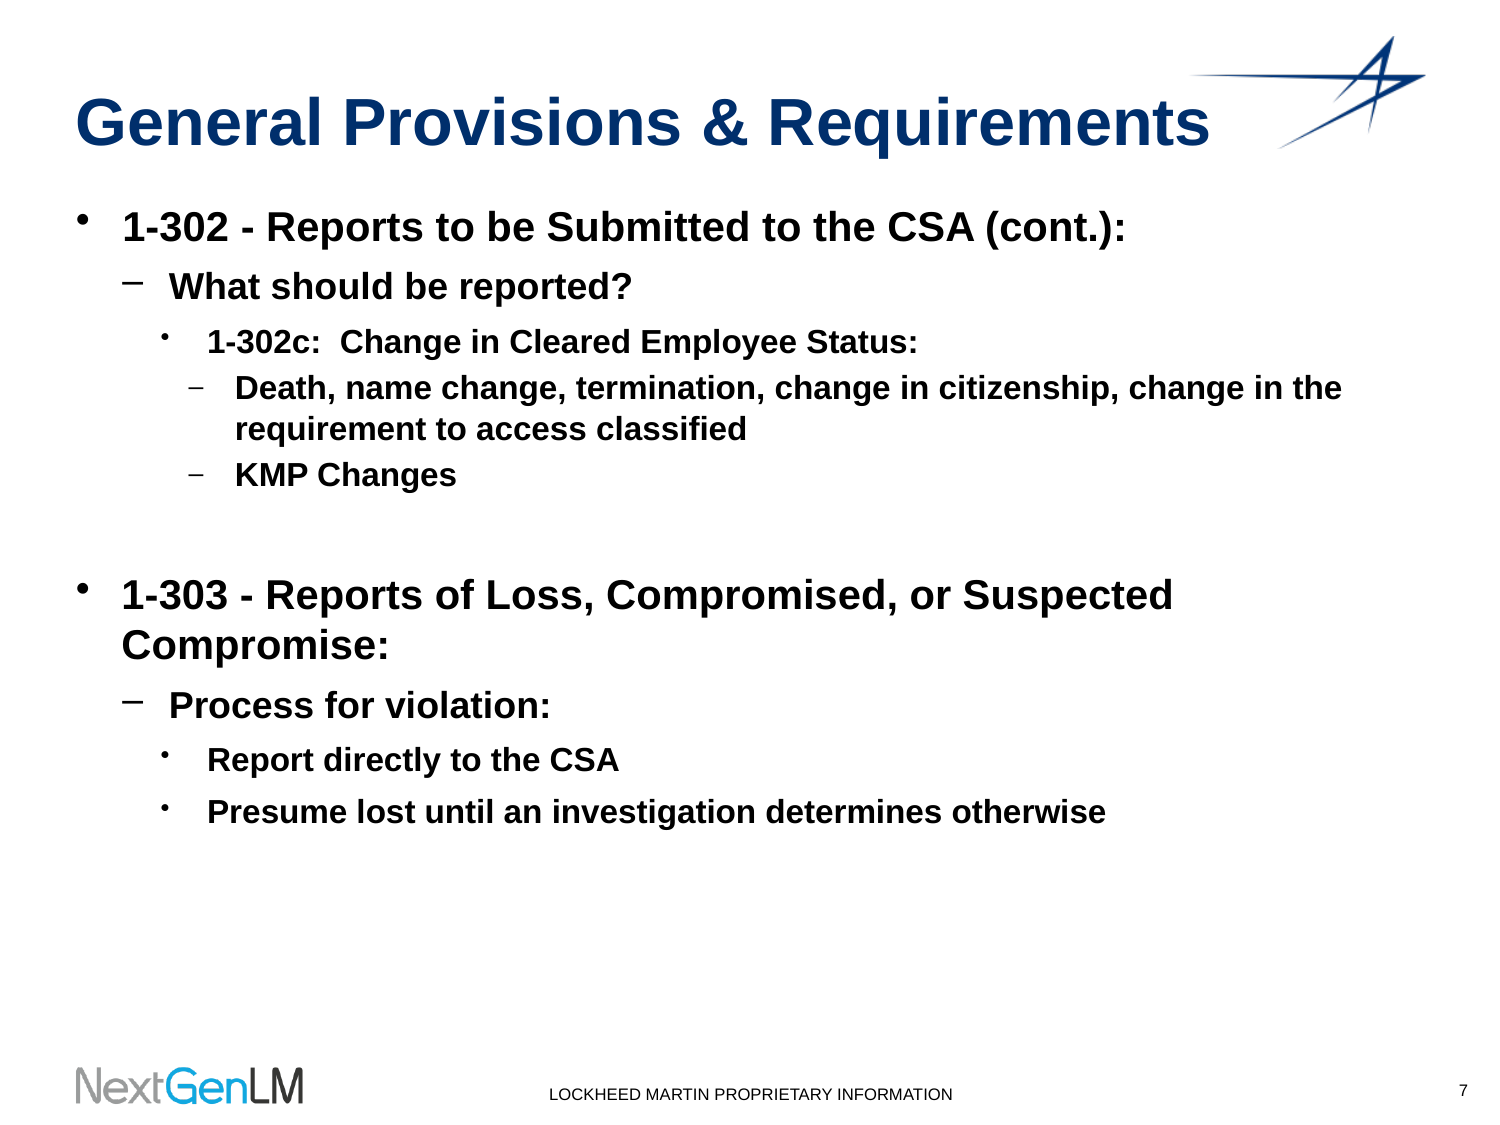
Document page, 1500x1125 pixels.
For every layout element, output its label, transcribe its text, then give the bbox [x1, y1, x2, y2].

picture [67, 1061, 311, 1111]
list 1-302 - Reports to be Submitted to the CSA (cont.): What should be reported? 1-302c: Change in Cleared Employee Status: Death, name change, termination, change in citizenship, change in the requirement to access classified KMP Changes 1-303 - Reports of Loss, Compromised, or Suspected Compromise: Process for violation: Report directly to the CSA Presume lost until an investigation determines otherwise [75, 200, 1425, 840]
title General Provisions & Requirements [75, 75, 1276, 163]
